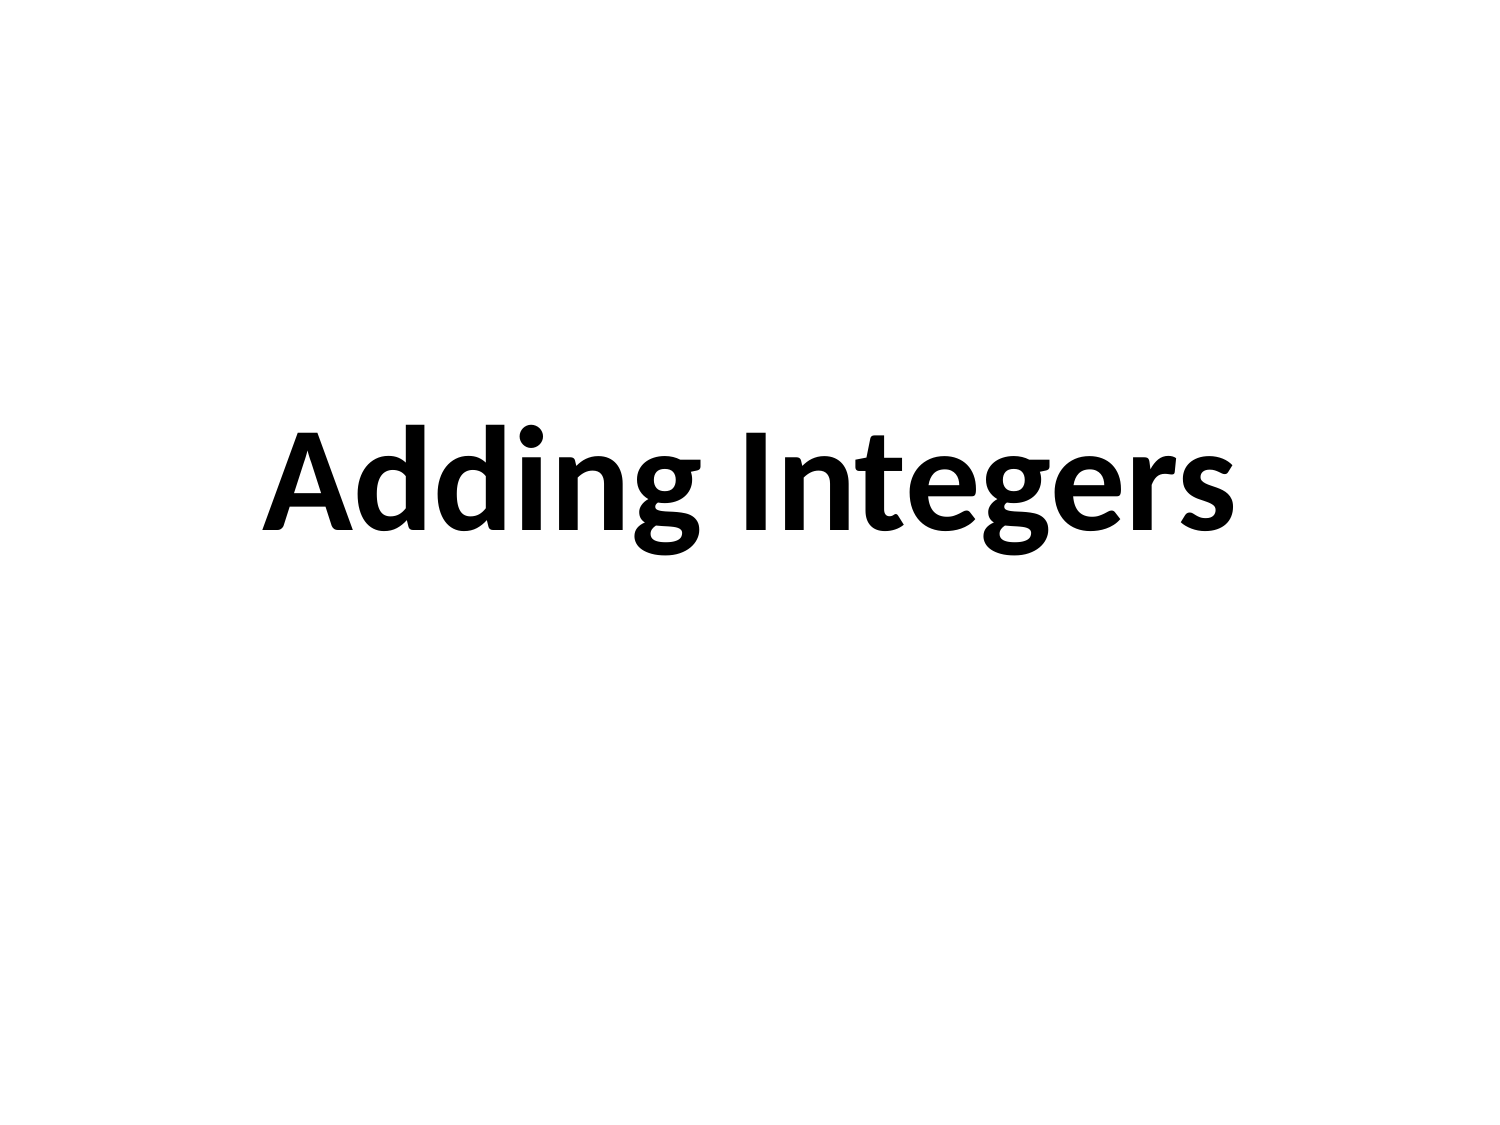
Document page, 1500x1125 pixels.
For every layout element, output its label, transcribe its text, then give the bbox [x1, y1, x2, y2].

title Adding Integers [112, 349, 1388, 591]
